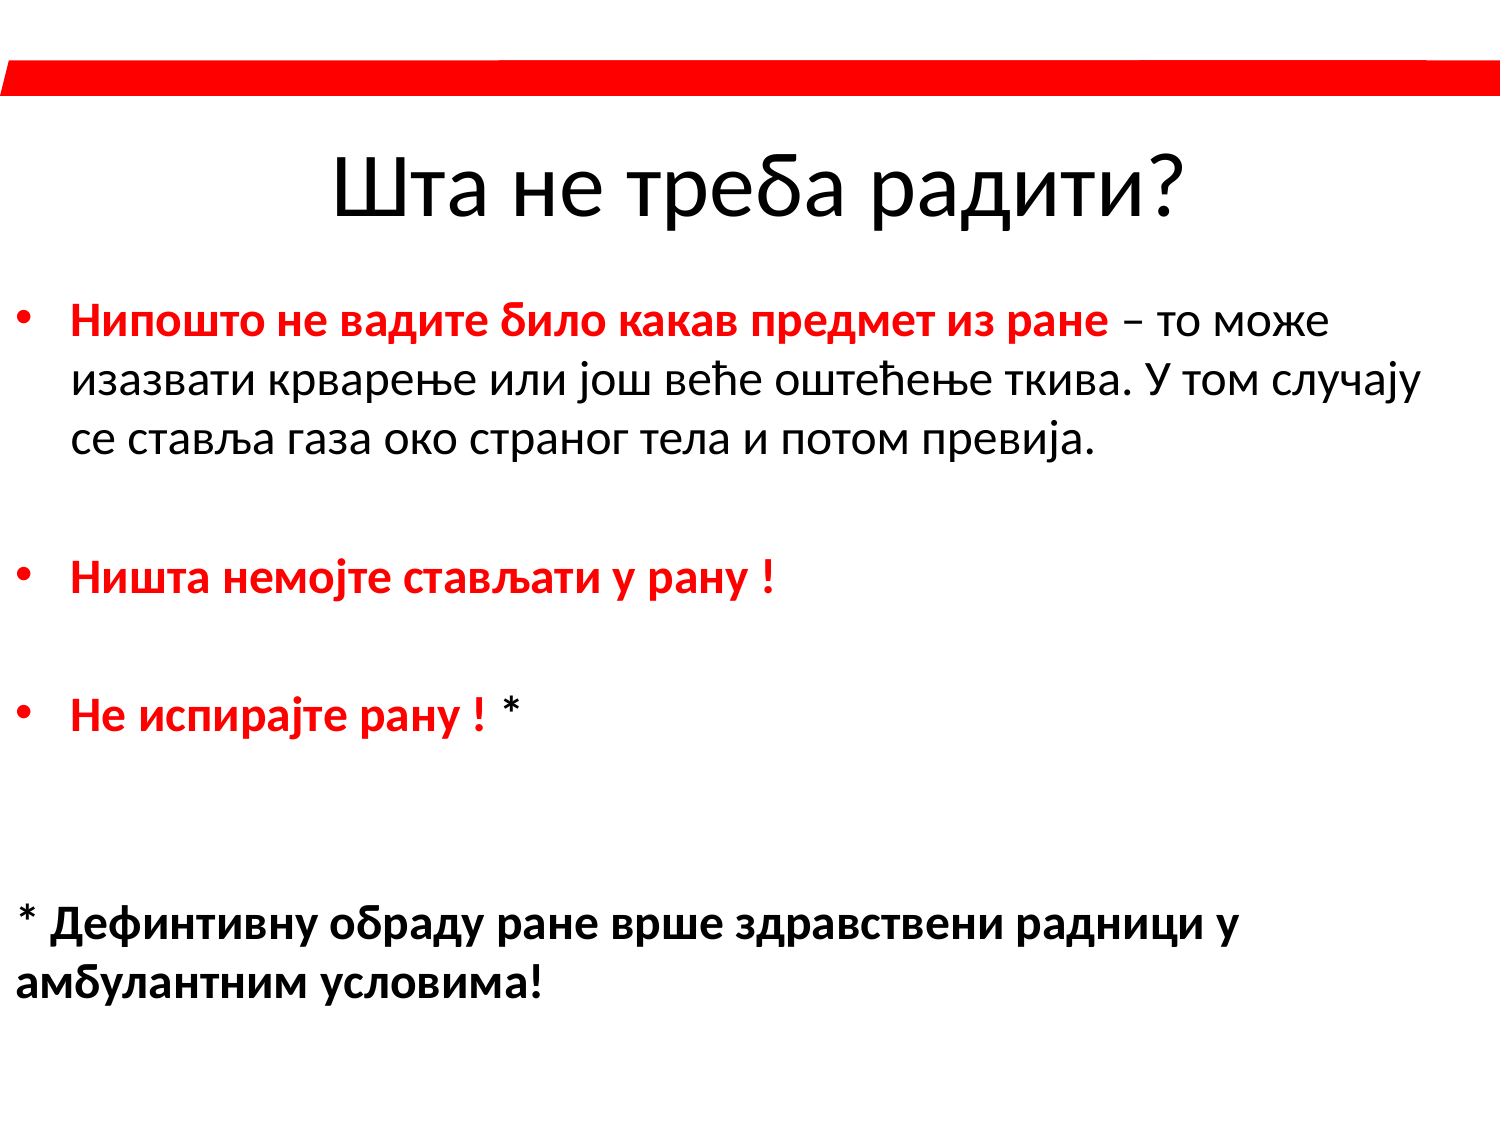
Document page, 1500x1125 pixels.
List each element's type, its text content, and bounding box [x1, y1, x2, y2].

text_box [0, 58, 1438, 98]
text_box [1428, 58, 1500, 98]
title Шта не треба радити? [85, 98, 1436, 263]
list Нипошто не вадите било какав предмет из ране – то може изазвати крварење или још веће оштећење ткива. У том случају се ставља газа око страног тела и потом превија. Ништа немојте стављати у рану ! Не испирајте рану ! * * Дефинтивну обраду ране врше здравствени радници у амбулантним условима! [0, 278, 1483, 1022]
